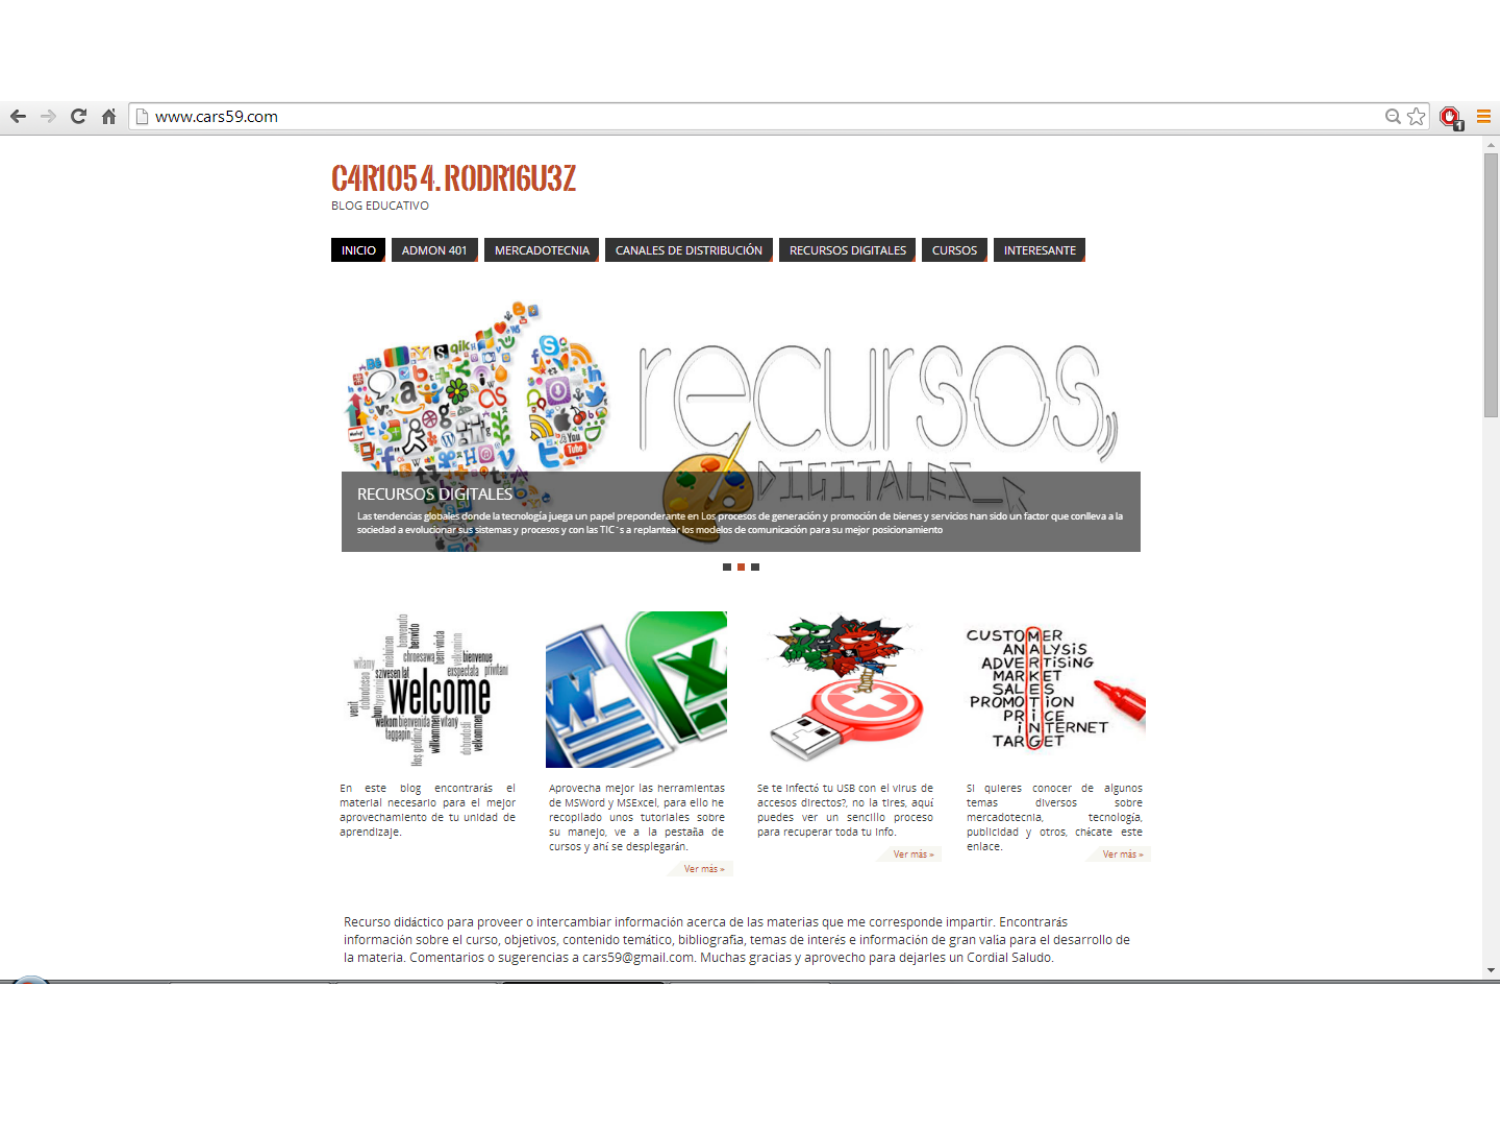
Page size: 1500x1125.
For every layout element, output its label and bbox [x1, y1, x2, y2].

picture [0, 101, 1500, 984]
